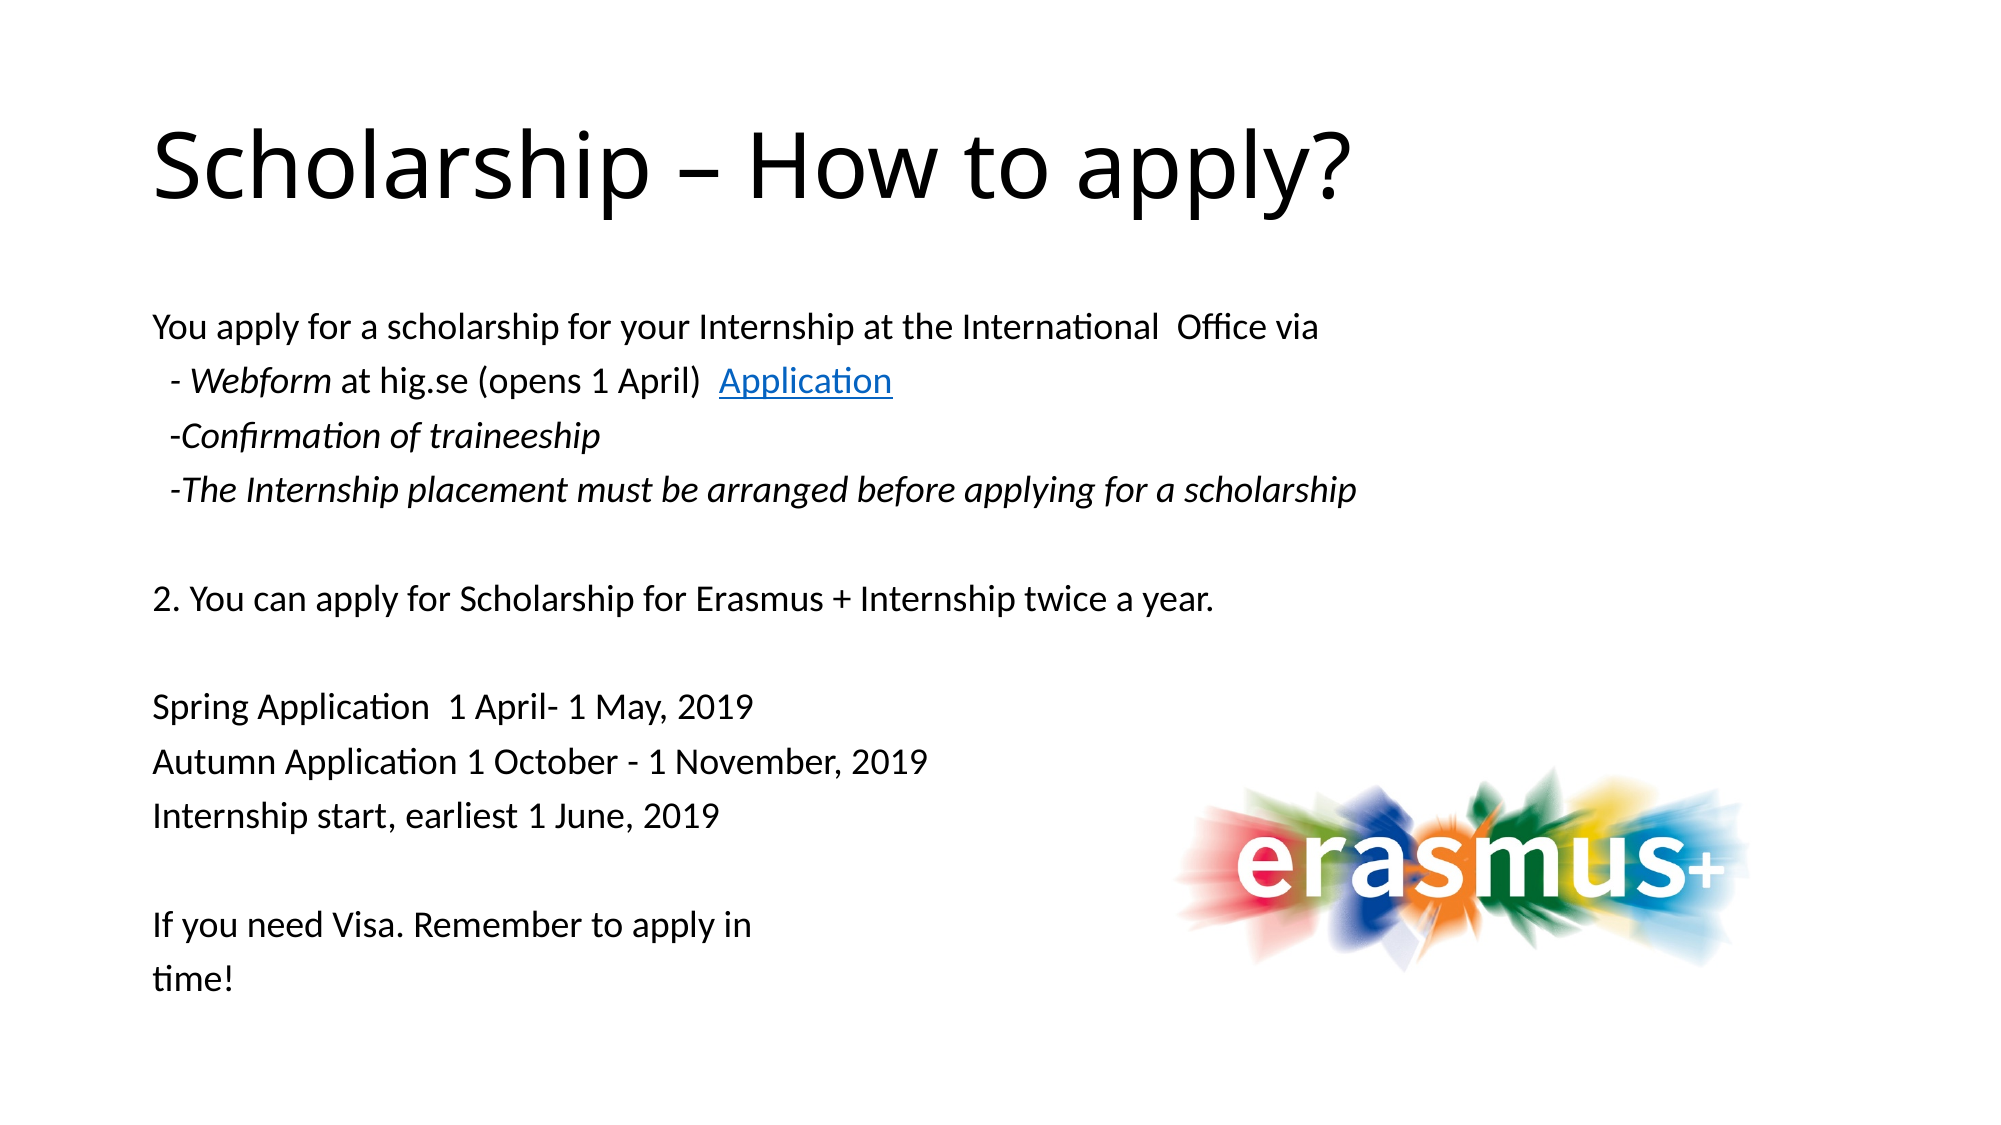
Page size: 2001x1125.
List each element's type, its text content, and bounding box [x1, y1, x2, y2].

list You apply for a scholarship for your Internship at the International Office via - Webform at hig.se (opens 1 April) Application -Confirmation of traineeship -The Internship placement must be arranged before applying for a scholarship 2. You can apply for Scholarship for Erasmus + Internship twice a year. Spring Application 1 April- 1 May, 2019 Autumn Application 1 October - 1 November, 2019 Internship start, earliest 1 June, 2019 If you need Visa. Remember to apply in time! [137, 299, 1863, 1014]
title Scholarship – How to apply? [137, 59, 1863, 278]
picture [1171, 759, 1757, 975]
